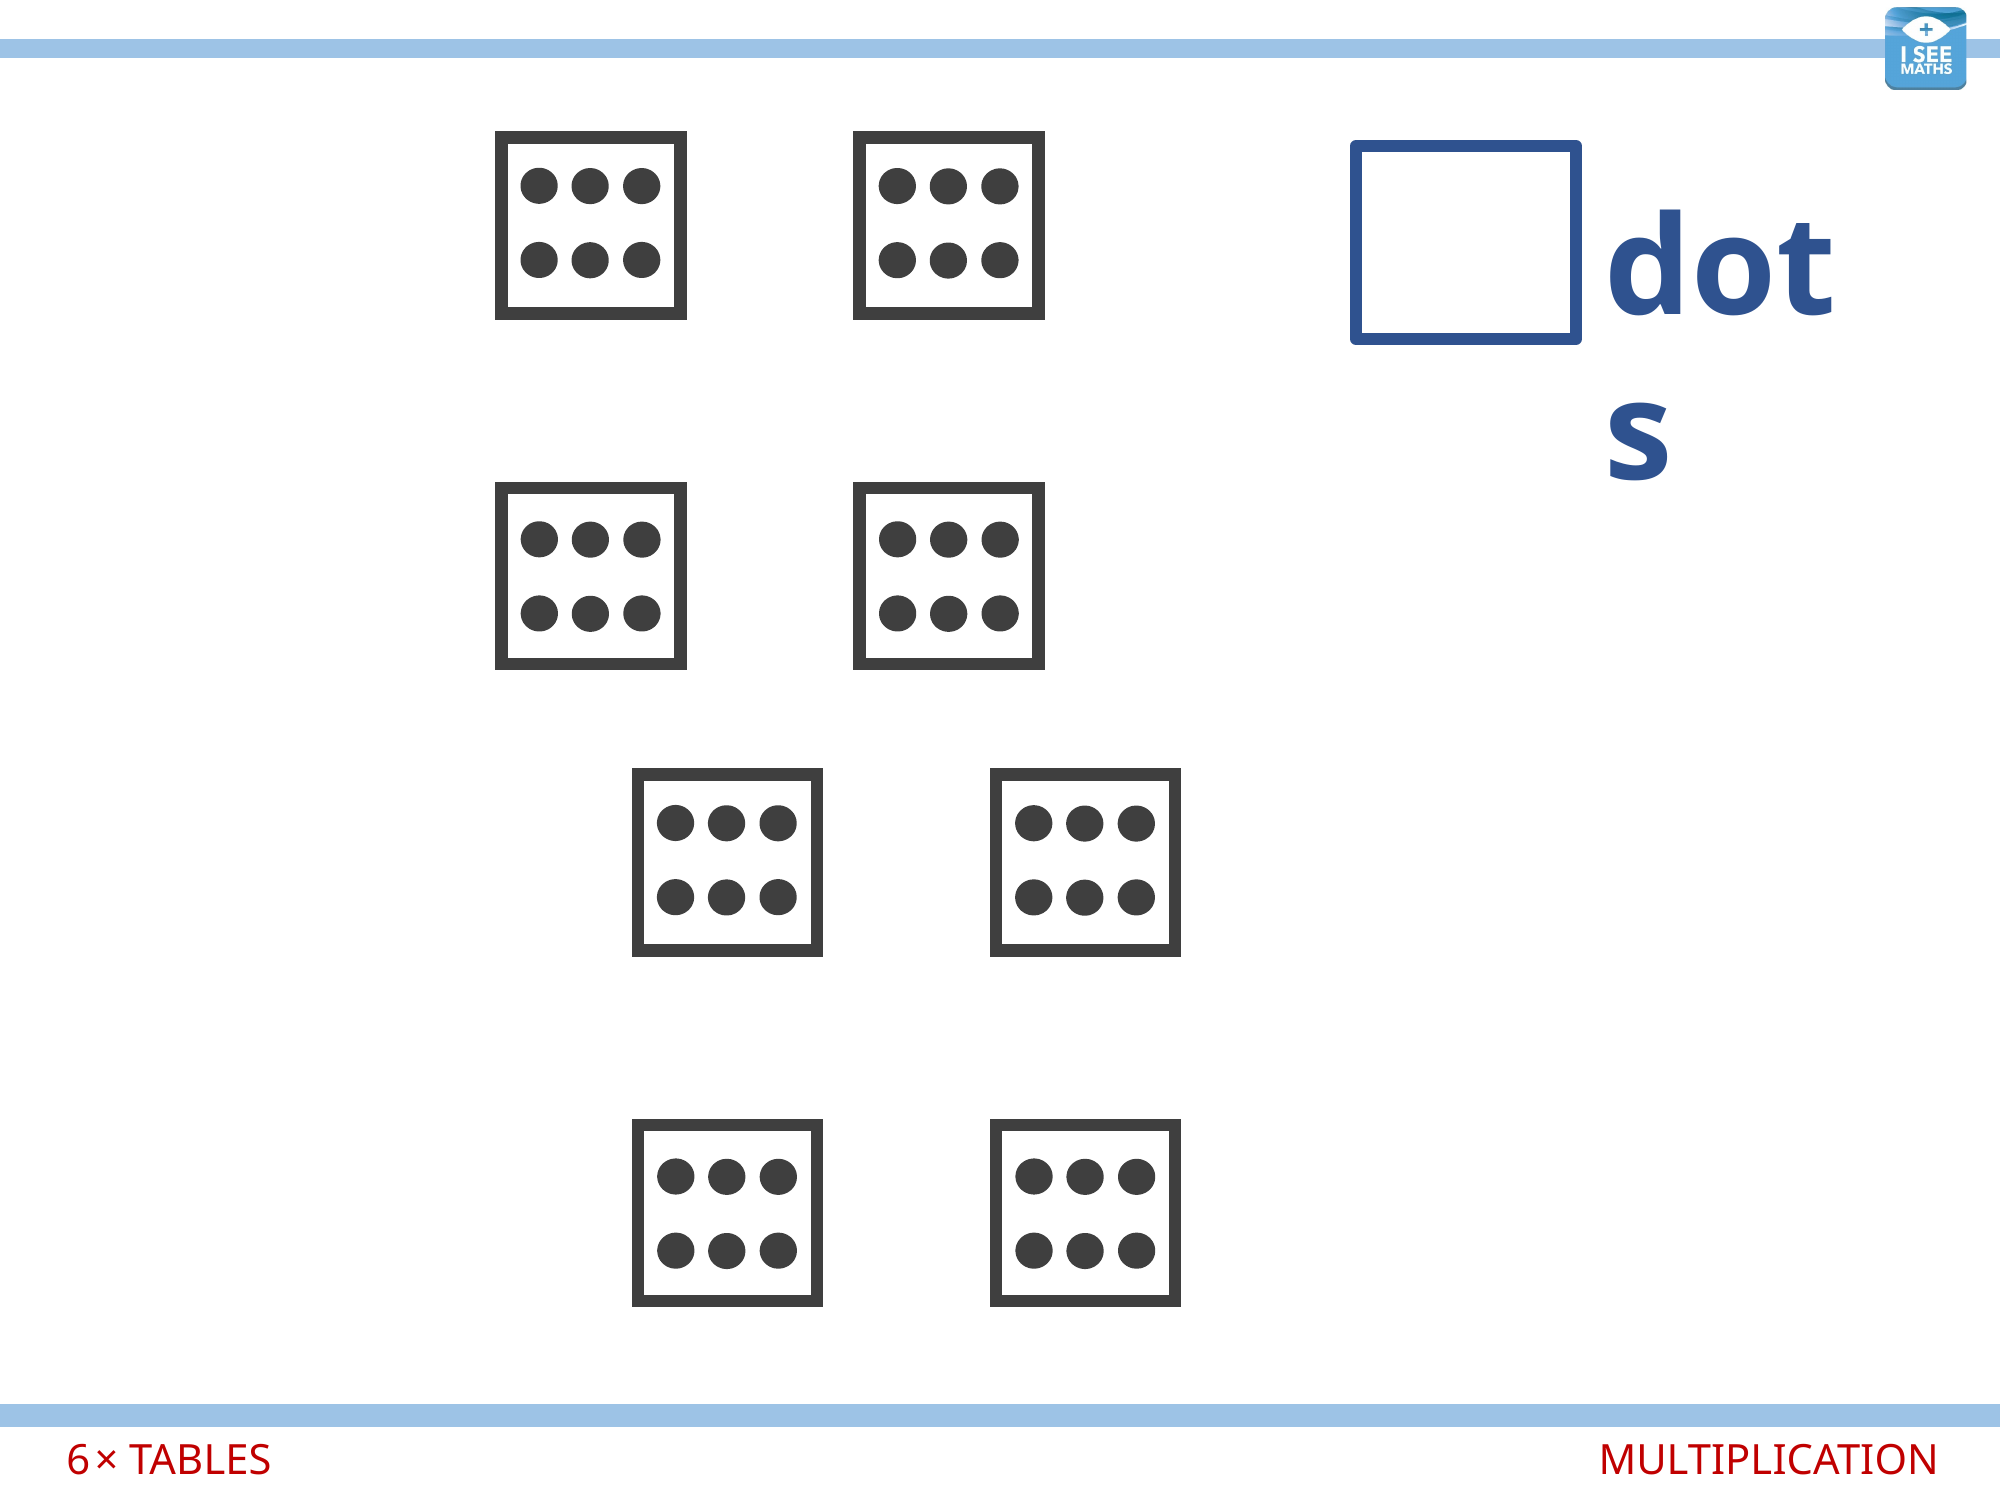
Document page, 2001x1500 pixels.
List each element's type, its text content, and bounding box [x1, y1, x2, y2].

text_box [995, 1125, 1175, 1302]
text_box [0, 1404, 2000, 1427]
text_box [637, 1125, 817, 1302]
text_box [995, 774, 1175, 951]
text_box [0, 39, 1885, 58]
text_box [663, 1164, 791, 1263]
text_box [1967, 39, 2000, 58]
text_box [526, 174, 655, 273]
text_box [1021, 1164, 1150, 1263]
text_box dots [1589, 169, 1919, 515]
text_box [637, 774, 817, 951]
text_box [501, 137, 681, 314]
text_box [859, 487, 1039, 664]
text_box 6 × TABLES [51, 1427, 287, 1491]
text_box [663, 811, 791, 910]
text_box [859, 137, 1039, 314]
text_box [885, 527, 1013, 626]
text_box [526, 527, 655, 626]
picture [1885, 7, 1967, 90]
text_box [1355, 145, 1577, 340]
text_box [1021, 811, 1149, 910]
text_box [884, 174, 1013, 273]
text_box MULTIPLICATION [1583, 1425, 1954, 1491]
text_box [501, 487, 681, 664]
